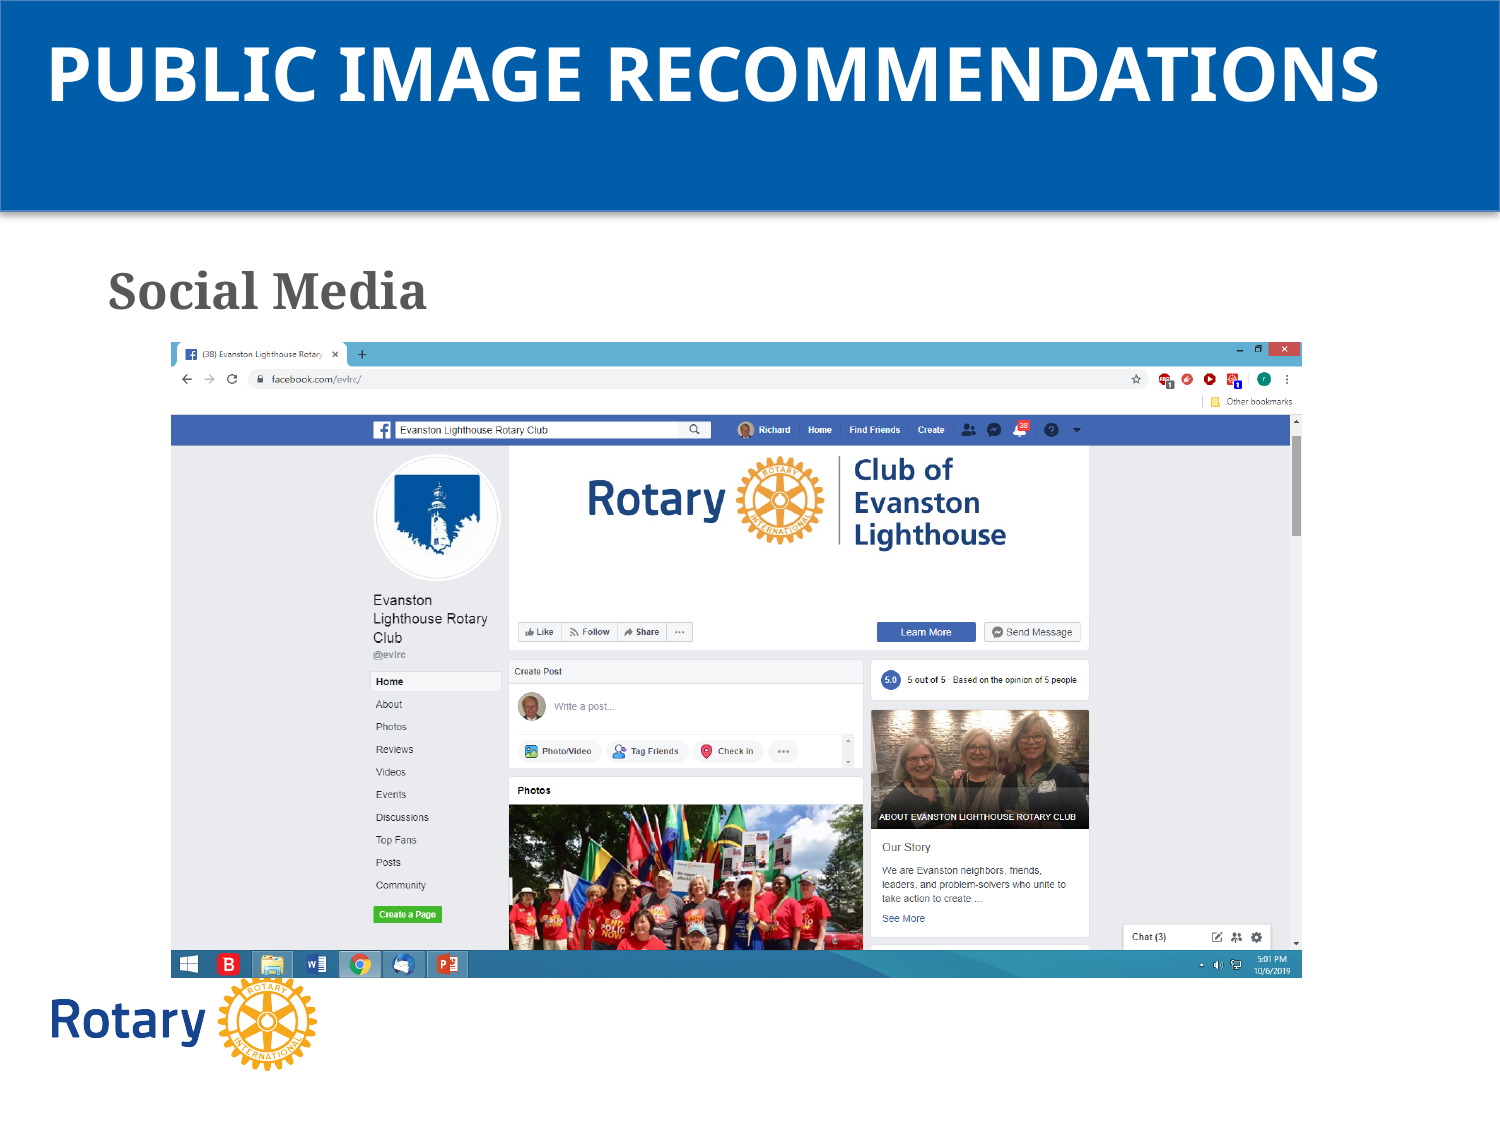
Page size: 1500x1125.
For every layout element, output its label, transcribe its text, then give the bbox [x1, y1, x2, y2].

text_box PUBLIC IMAGE RECOMMENDATIONS [30, 36, 1469, 181]
picture [52, 341, 1302, 1071]
text_box Social Media [67, 251, 1500, 978]
